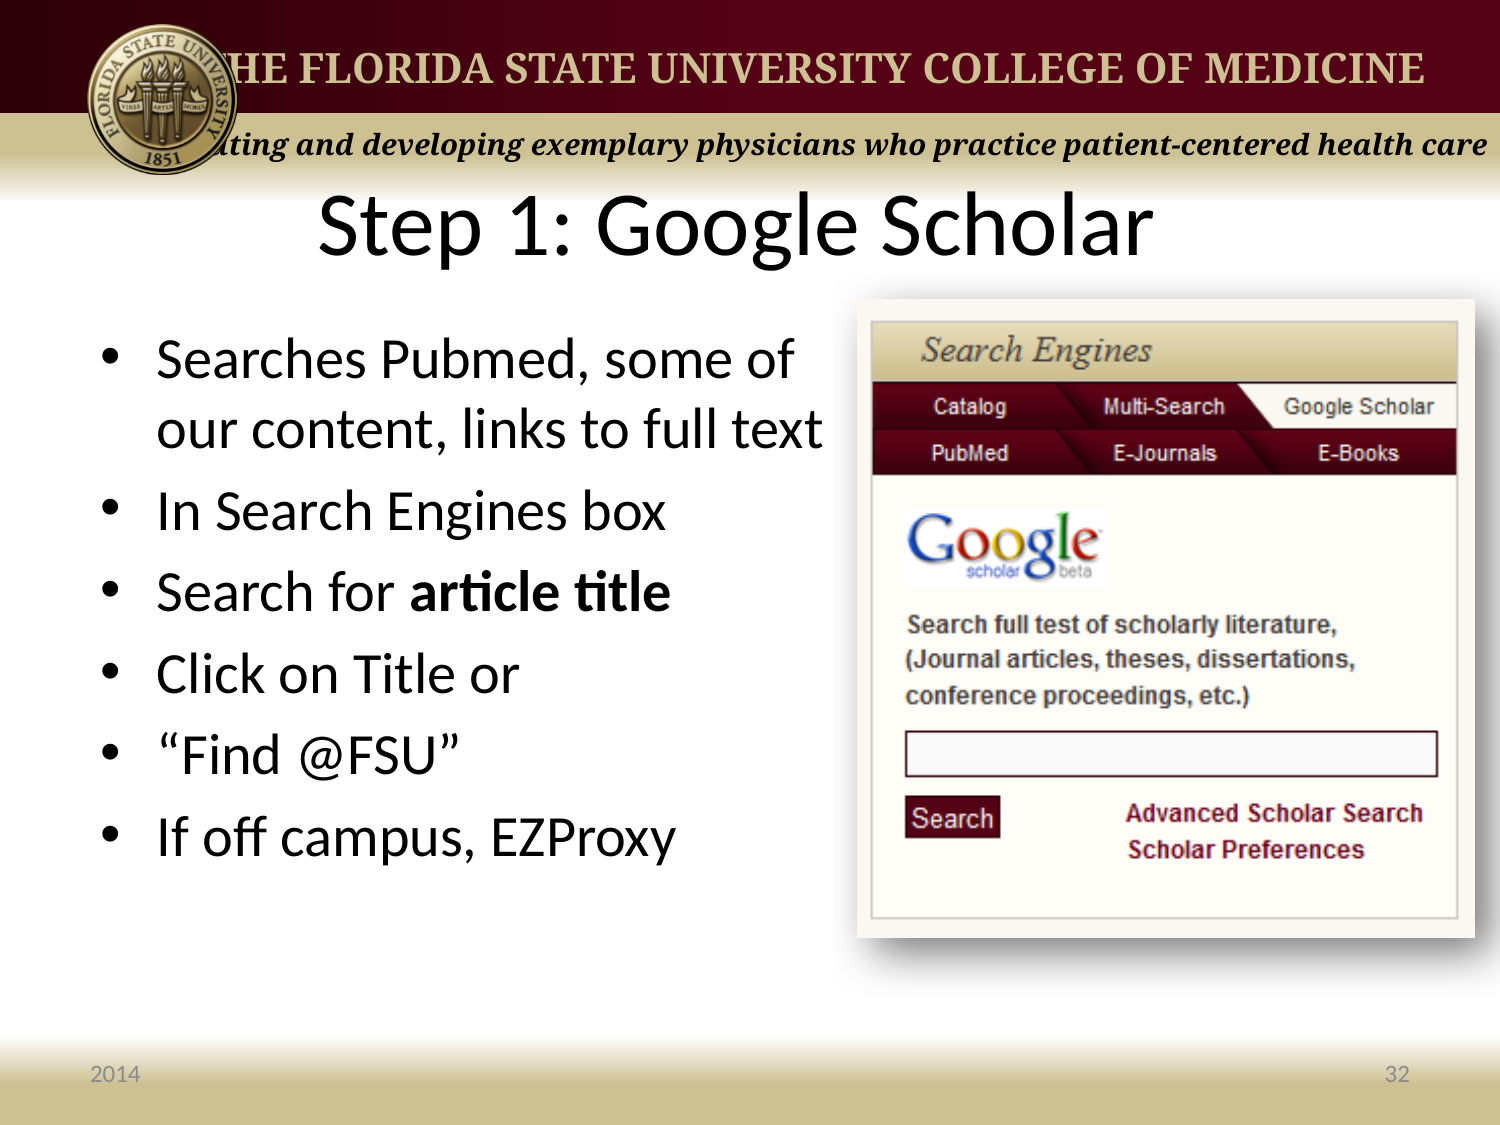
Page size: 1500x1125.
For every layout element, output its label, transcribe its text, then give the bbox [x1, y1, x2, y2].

slide_number 2014 [75, 1042, 425, 1103]
slide_number 32 [1074, 1042, 1425, 1103]
title Step 1: Google Scholar [112, 125, 1383, 312]
picture [857, 299, 1476, 938]
picture [87, 24, 238, 175]
list Searches Pubmed, some of our content, links to full text In Search Engines box Search for article title Click on Title or “Find @FSU” If off campus, EZProxy [85, 312, 858, 998]
